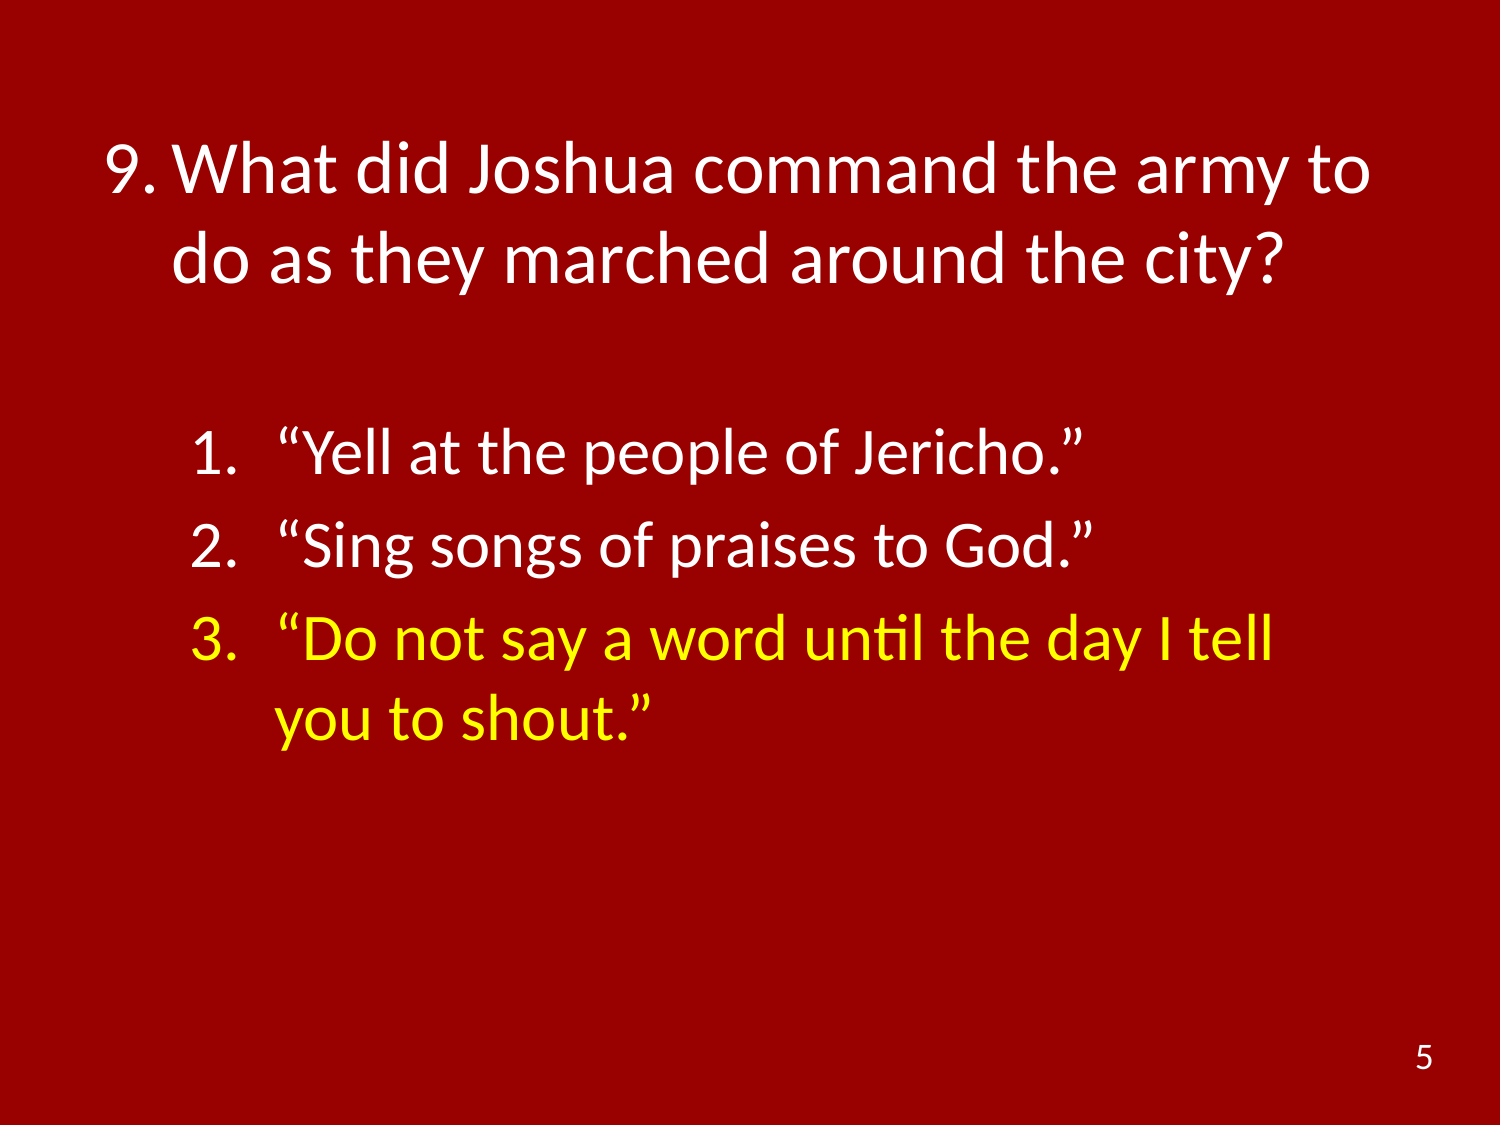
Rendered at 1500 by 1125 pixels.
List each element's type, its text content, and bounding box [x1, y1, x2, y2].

subtitle “Yell at the people of Jericho.” “Sing songs of praises to God.” “Do not say a word until the day I tell you to shout.” [174, 399, 1375, 800]
text_box 5 [1400, 1024, 1450, 1085]
title 9. What did Joshua command the army to do as they marched around the city? [87, 87, 1425, 329]
